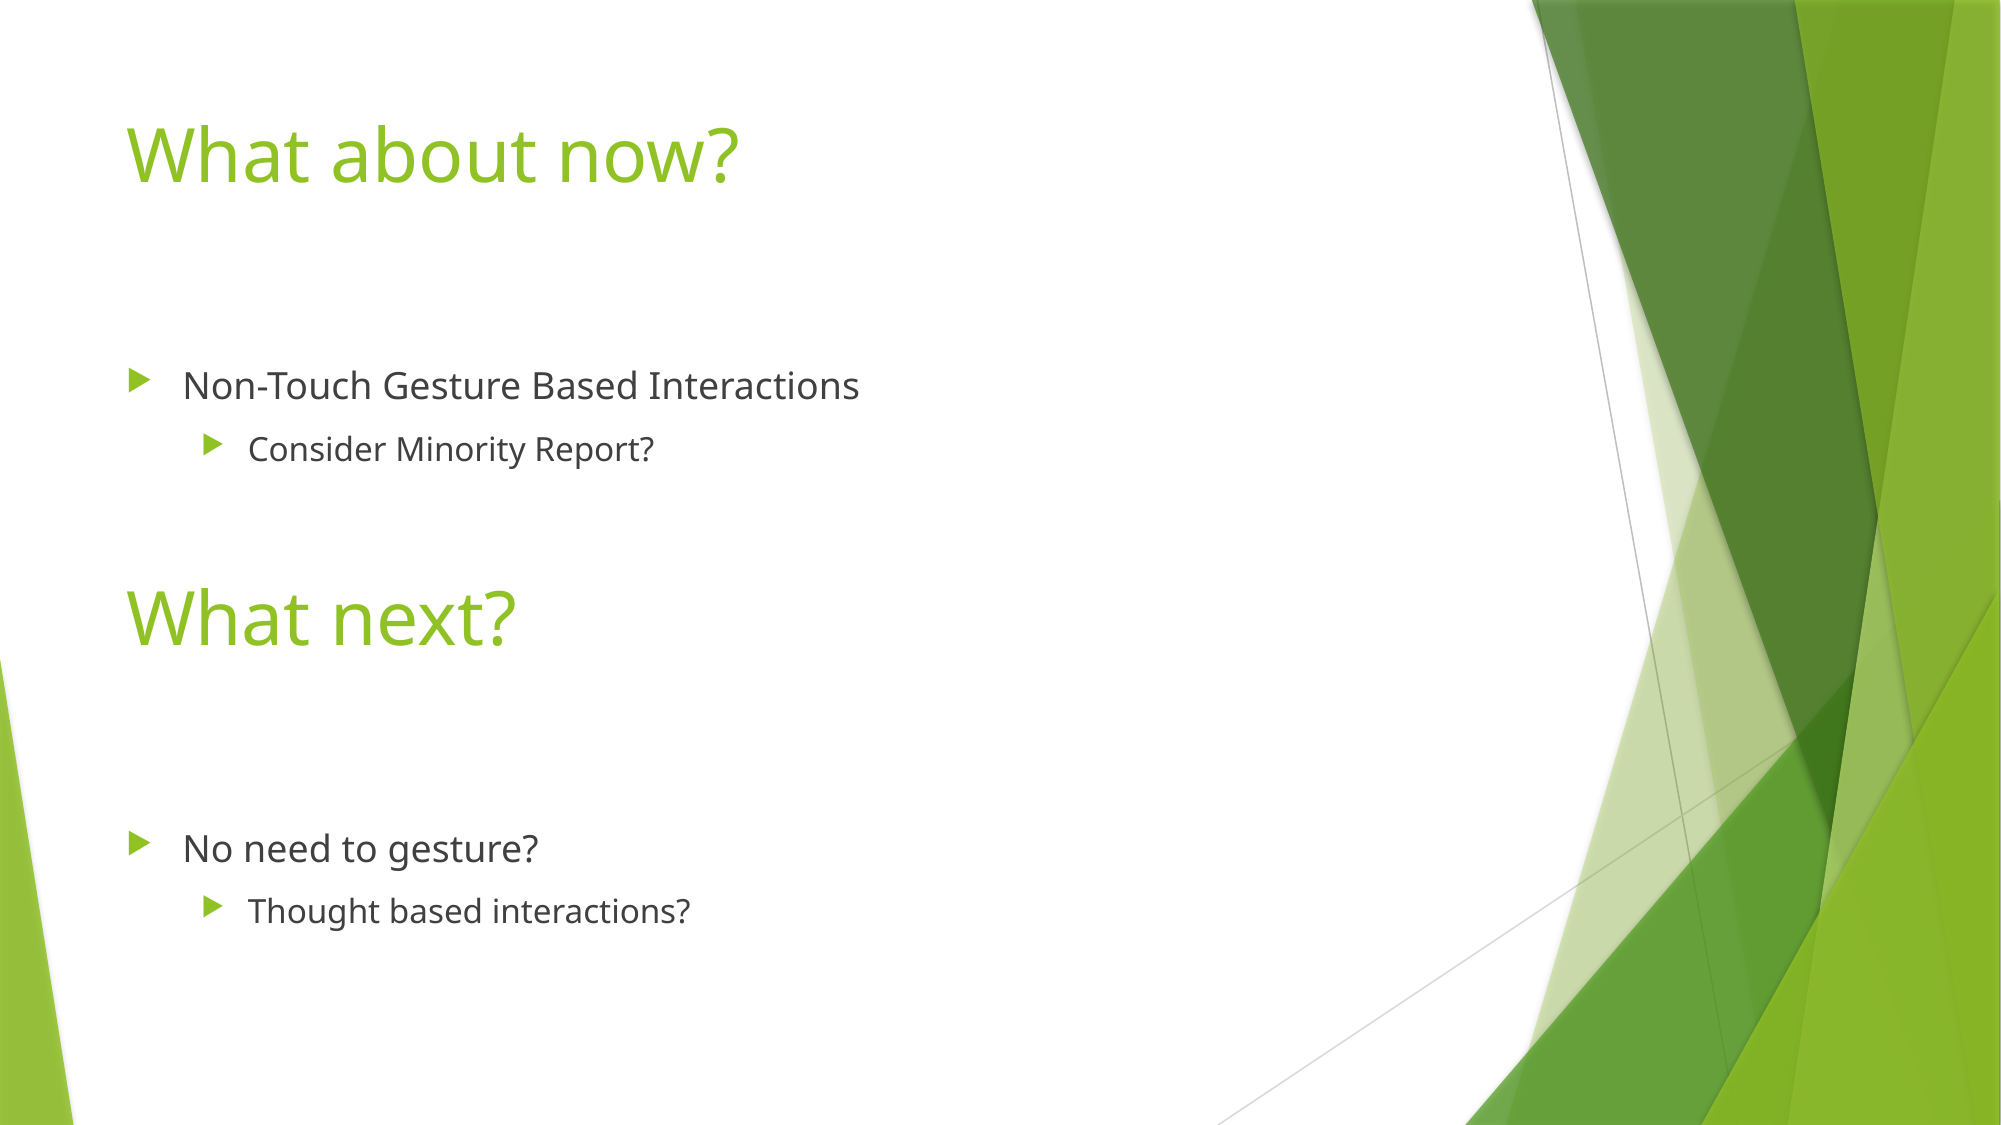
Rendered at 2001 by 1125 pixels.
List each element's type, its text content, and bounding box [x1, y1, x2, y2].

list Non-Touch Gesture Based Interactions Consider Minority Report? [111, 354, 1522, 525]
title What about now? [111, 99, 1522, 317]
text_box What next? [111, 562, 1522, 780]
text_box No need to gesture? Thought based interactions? [111, 817, 1522, 988]
